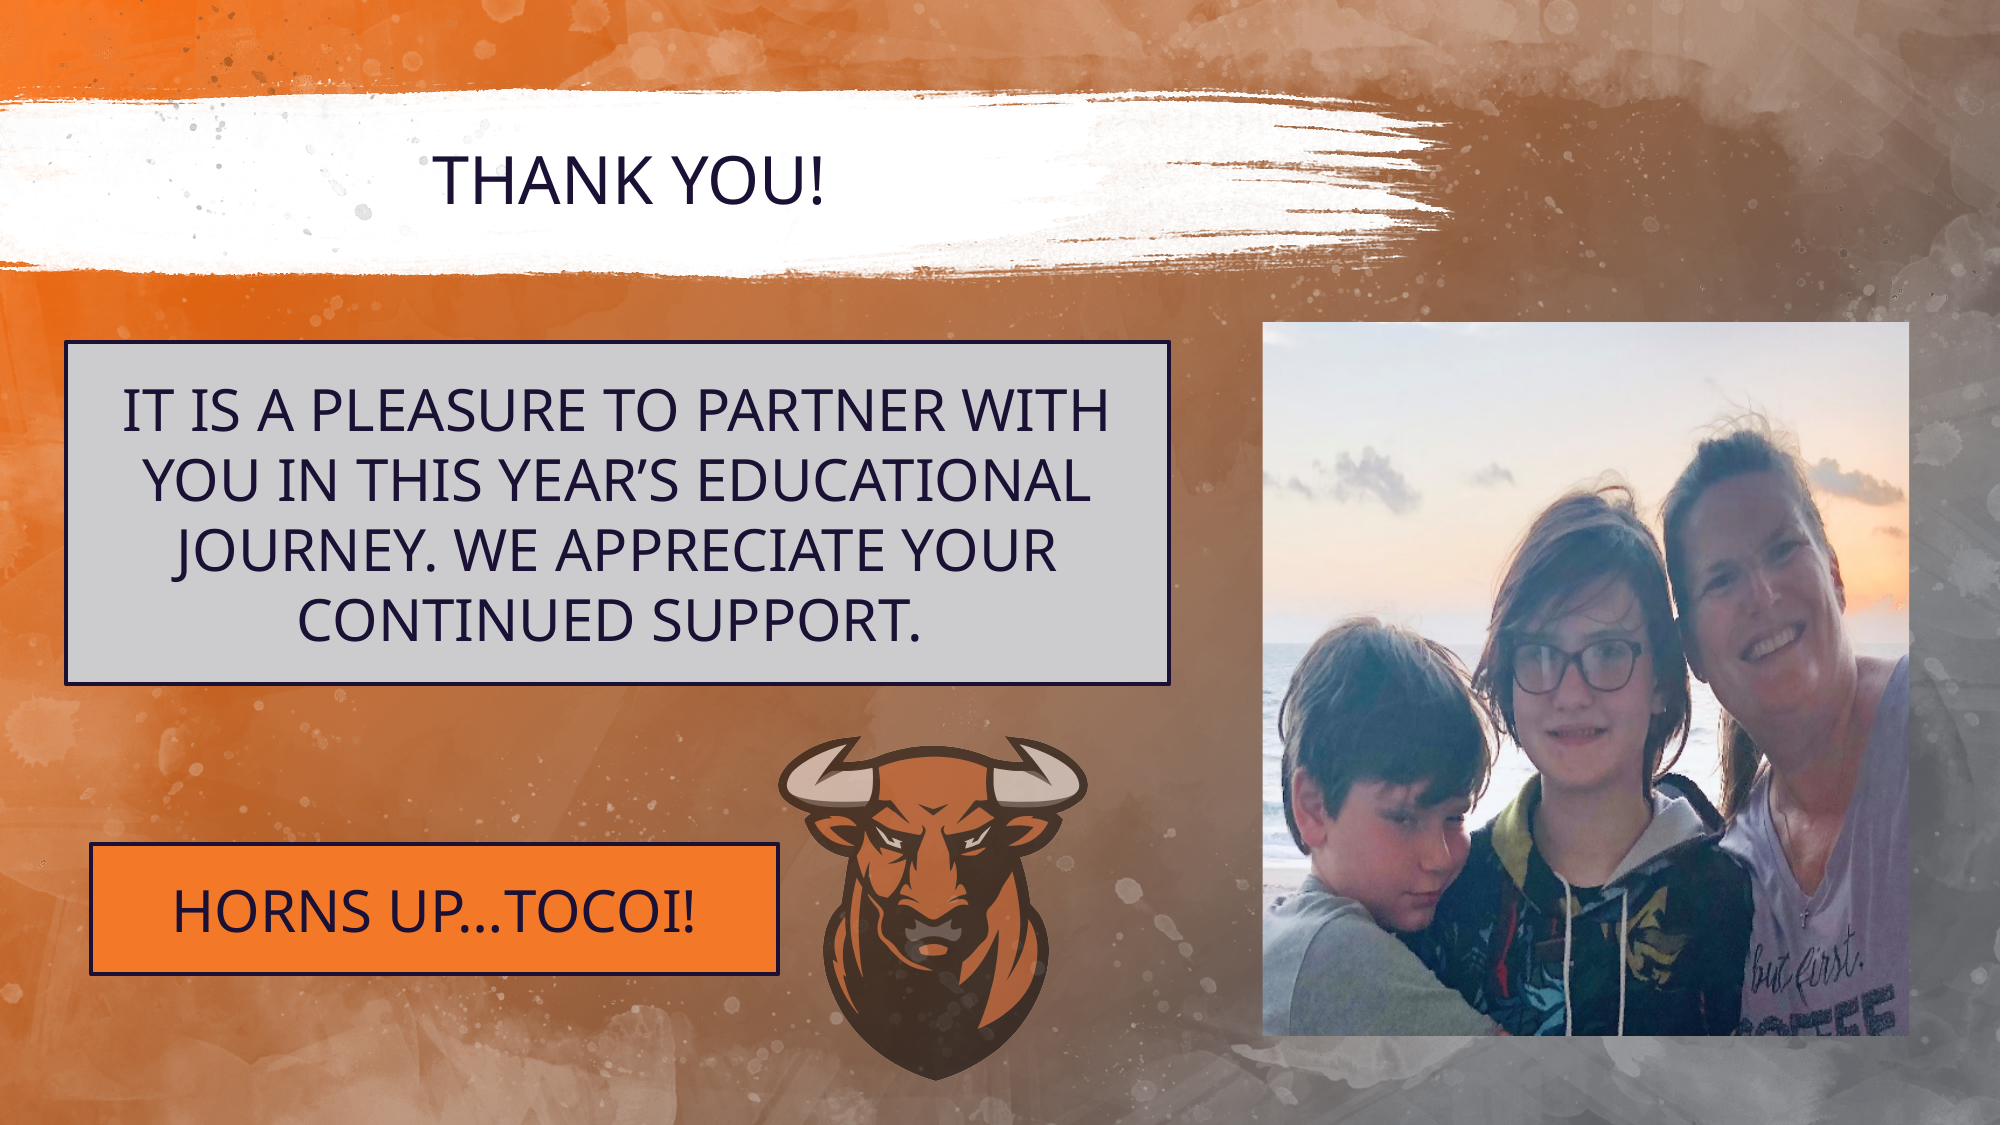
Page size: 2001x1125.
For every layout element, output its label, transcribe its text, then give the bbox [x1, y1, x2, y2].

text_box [1262, 321, 1910, 1037]
text_box IT IS A PLEASURE TO PARTNER WITH YOU IN THIS YEAR’S EDUCATIONAL JOURNEY. WE APPRECIATE YOUR CONTINUED SUPPORT. [64, 340, 1171, 686]
text_box HORNS UP…TOCOI! [89, 842, 772, 976]
title THANK YOU! [130, 92, 1146, 275]
picture [0, 78, 1456, 292]
picture [777, 736, 1089, 1082]
